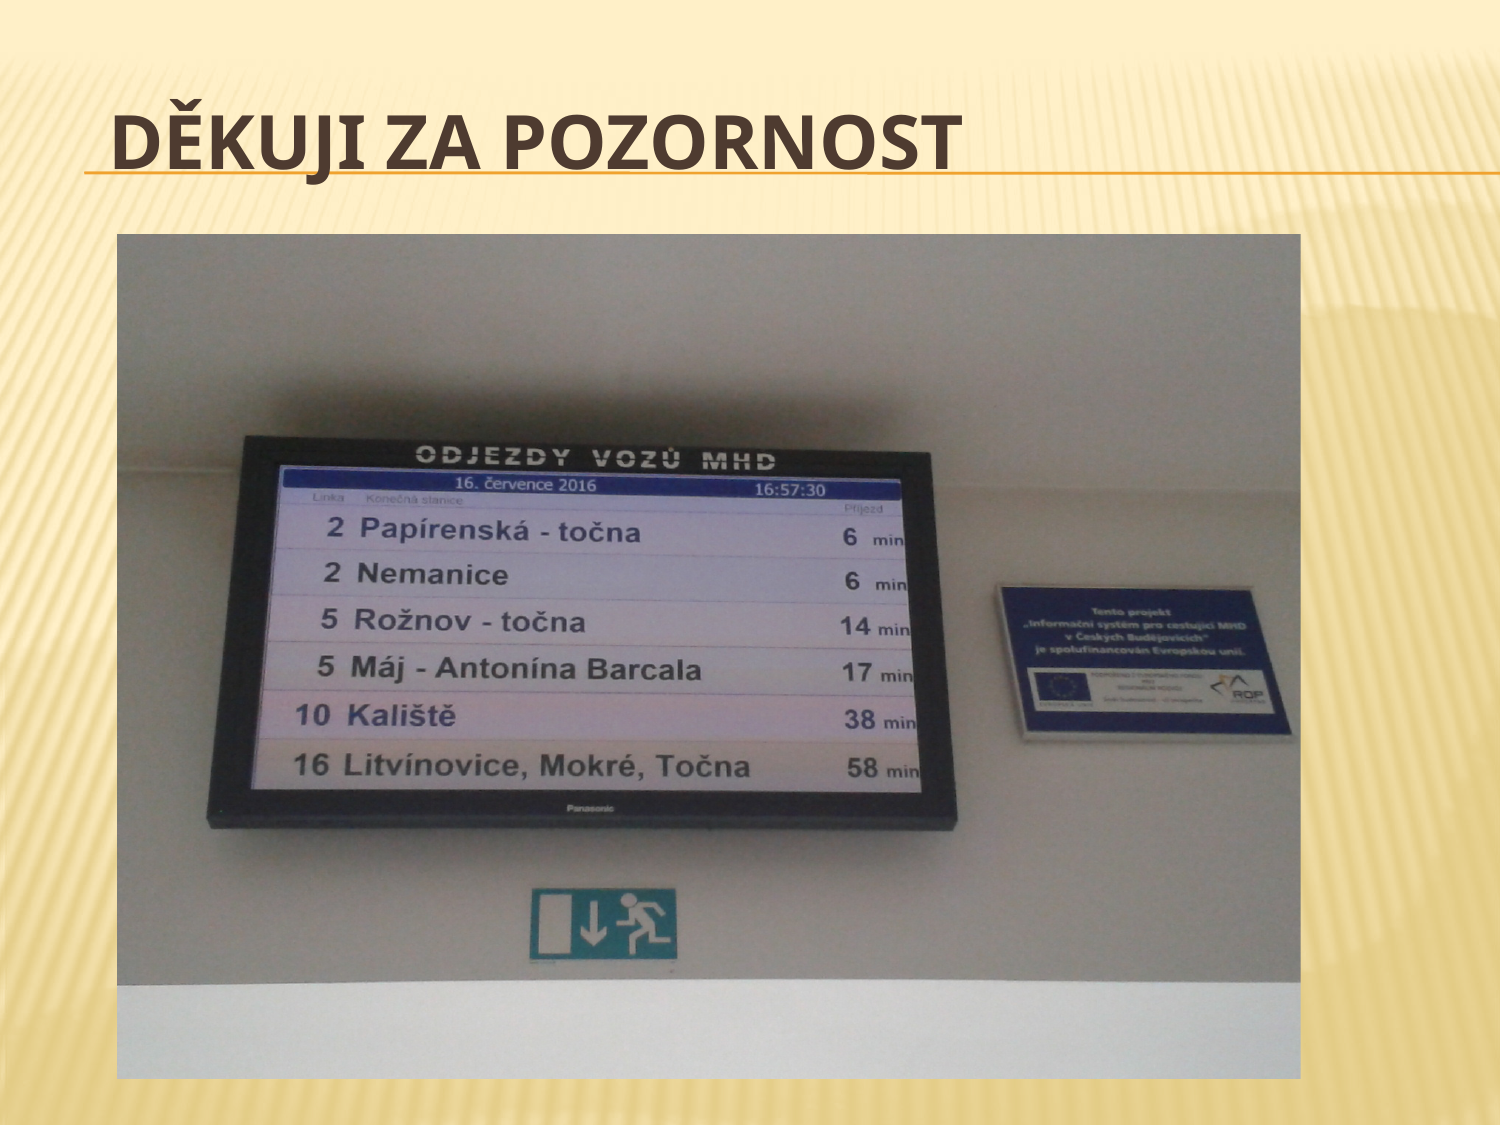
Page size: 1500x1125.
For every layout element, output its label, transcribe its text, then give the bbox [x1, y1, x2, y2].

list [116, 234, 1301, 1079]
title Děkuji za pozornost [93, 70, 1418, 208]
